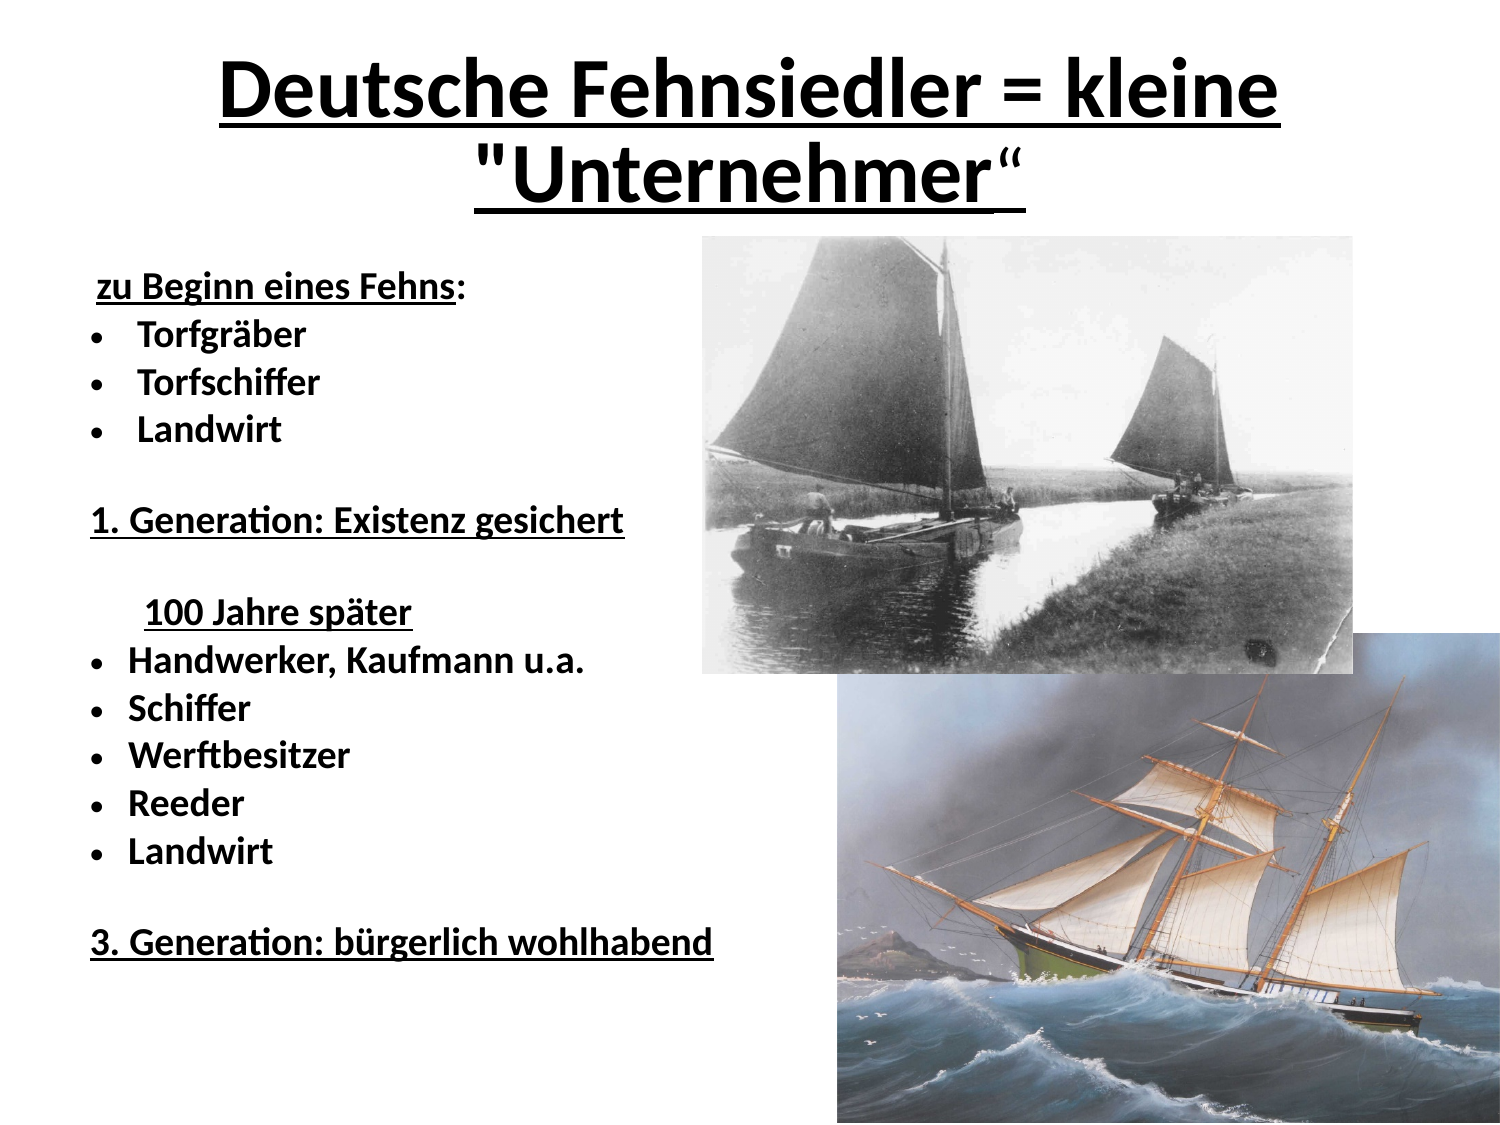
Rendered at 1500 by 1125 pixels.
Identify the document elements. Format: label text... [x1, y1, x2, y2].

picture [702, 235, 1500, 1123]
text_box zu Beginn eines Fehns: Torfgräber Torfschiffer Landwirt 1. Generation: Existenz gesichert 100 Jahre später Handwerker, Kaufmann u.a. Schiffer Werftbesitzer Reeder Landwirt 3. Generation: bürgerlich wohlhabend [75, 262, 738, 1005]
text_box Deutsche Fehnsiedler = kleine "Unternehmer“ [75, 45, 1425, 233]
